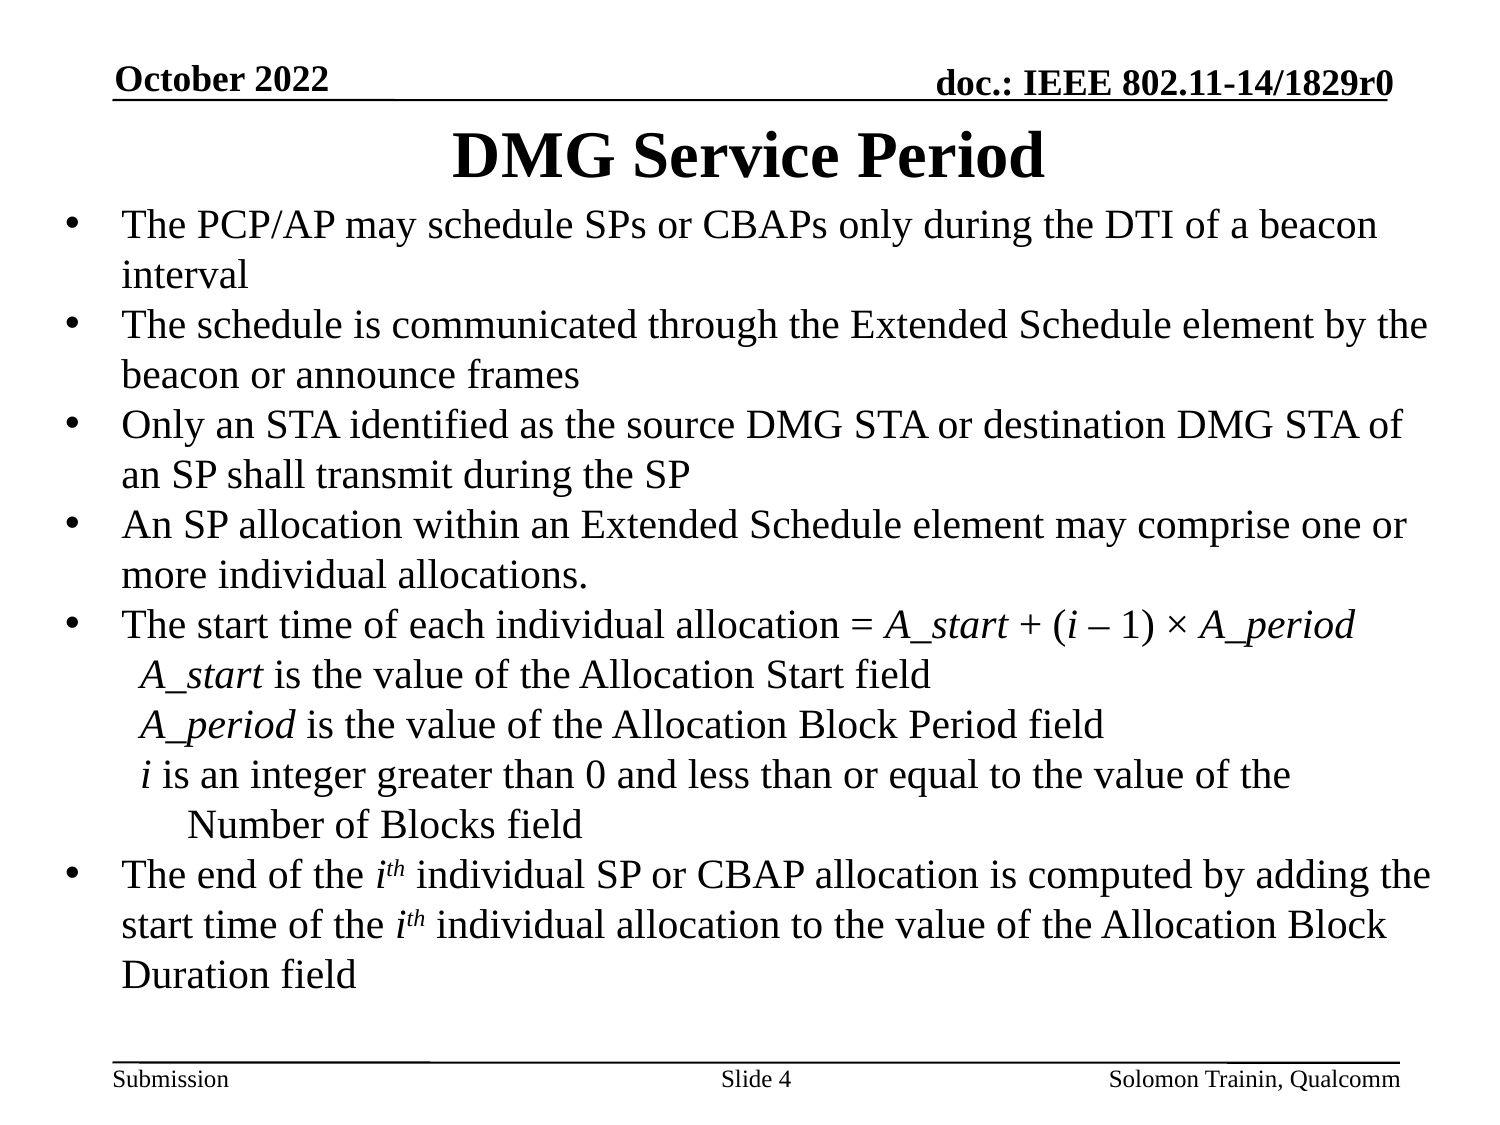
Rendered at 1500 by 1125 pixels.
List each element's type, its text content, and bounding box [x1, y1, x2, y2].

list The PCP/AP may schedule SPs or CBAPs only during the DTI of a beacon interval The schedule is communicated through the Extended Schedule element by the beacon or announce frames Only an STA identified as the source DMG STA or destination DMG STA of an SP shall transmit during the SP An SP allocation within an Extended Schedule element may comprise one or more individual allocations. The start time of each individual allocation = A_start + (i – 1) × A_period A_start is the value of the Allocation Start field A_period is the value of the Allocation Block Period field i is an integer greater than 0 and less than or equal to the value of the Number of Blocks field The end of the ith individual SP or CBAP allocation is computed by adding the start time of the ith individual allocation to the value of the Allocation Block Duration field [49, 188, 1451, 1012]
slide_number Slide 4 [712, 1061, 800, 1123]
footer Solomon Trainin, Qualcomm [878, 1061, 1402, 1093]
title DMG Service Period [112, 112, 1388, 188]
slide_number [114, 54, 423, 100]
